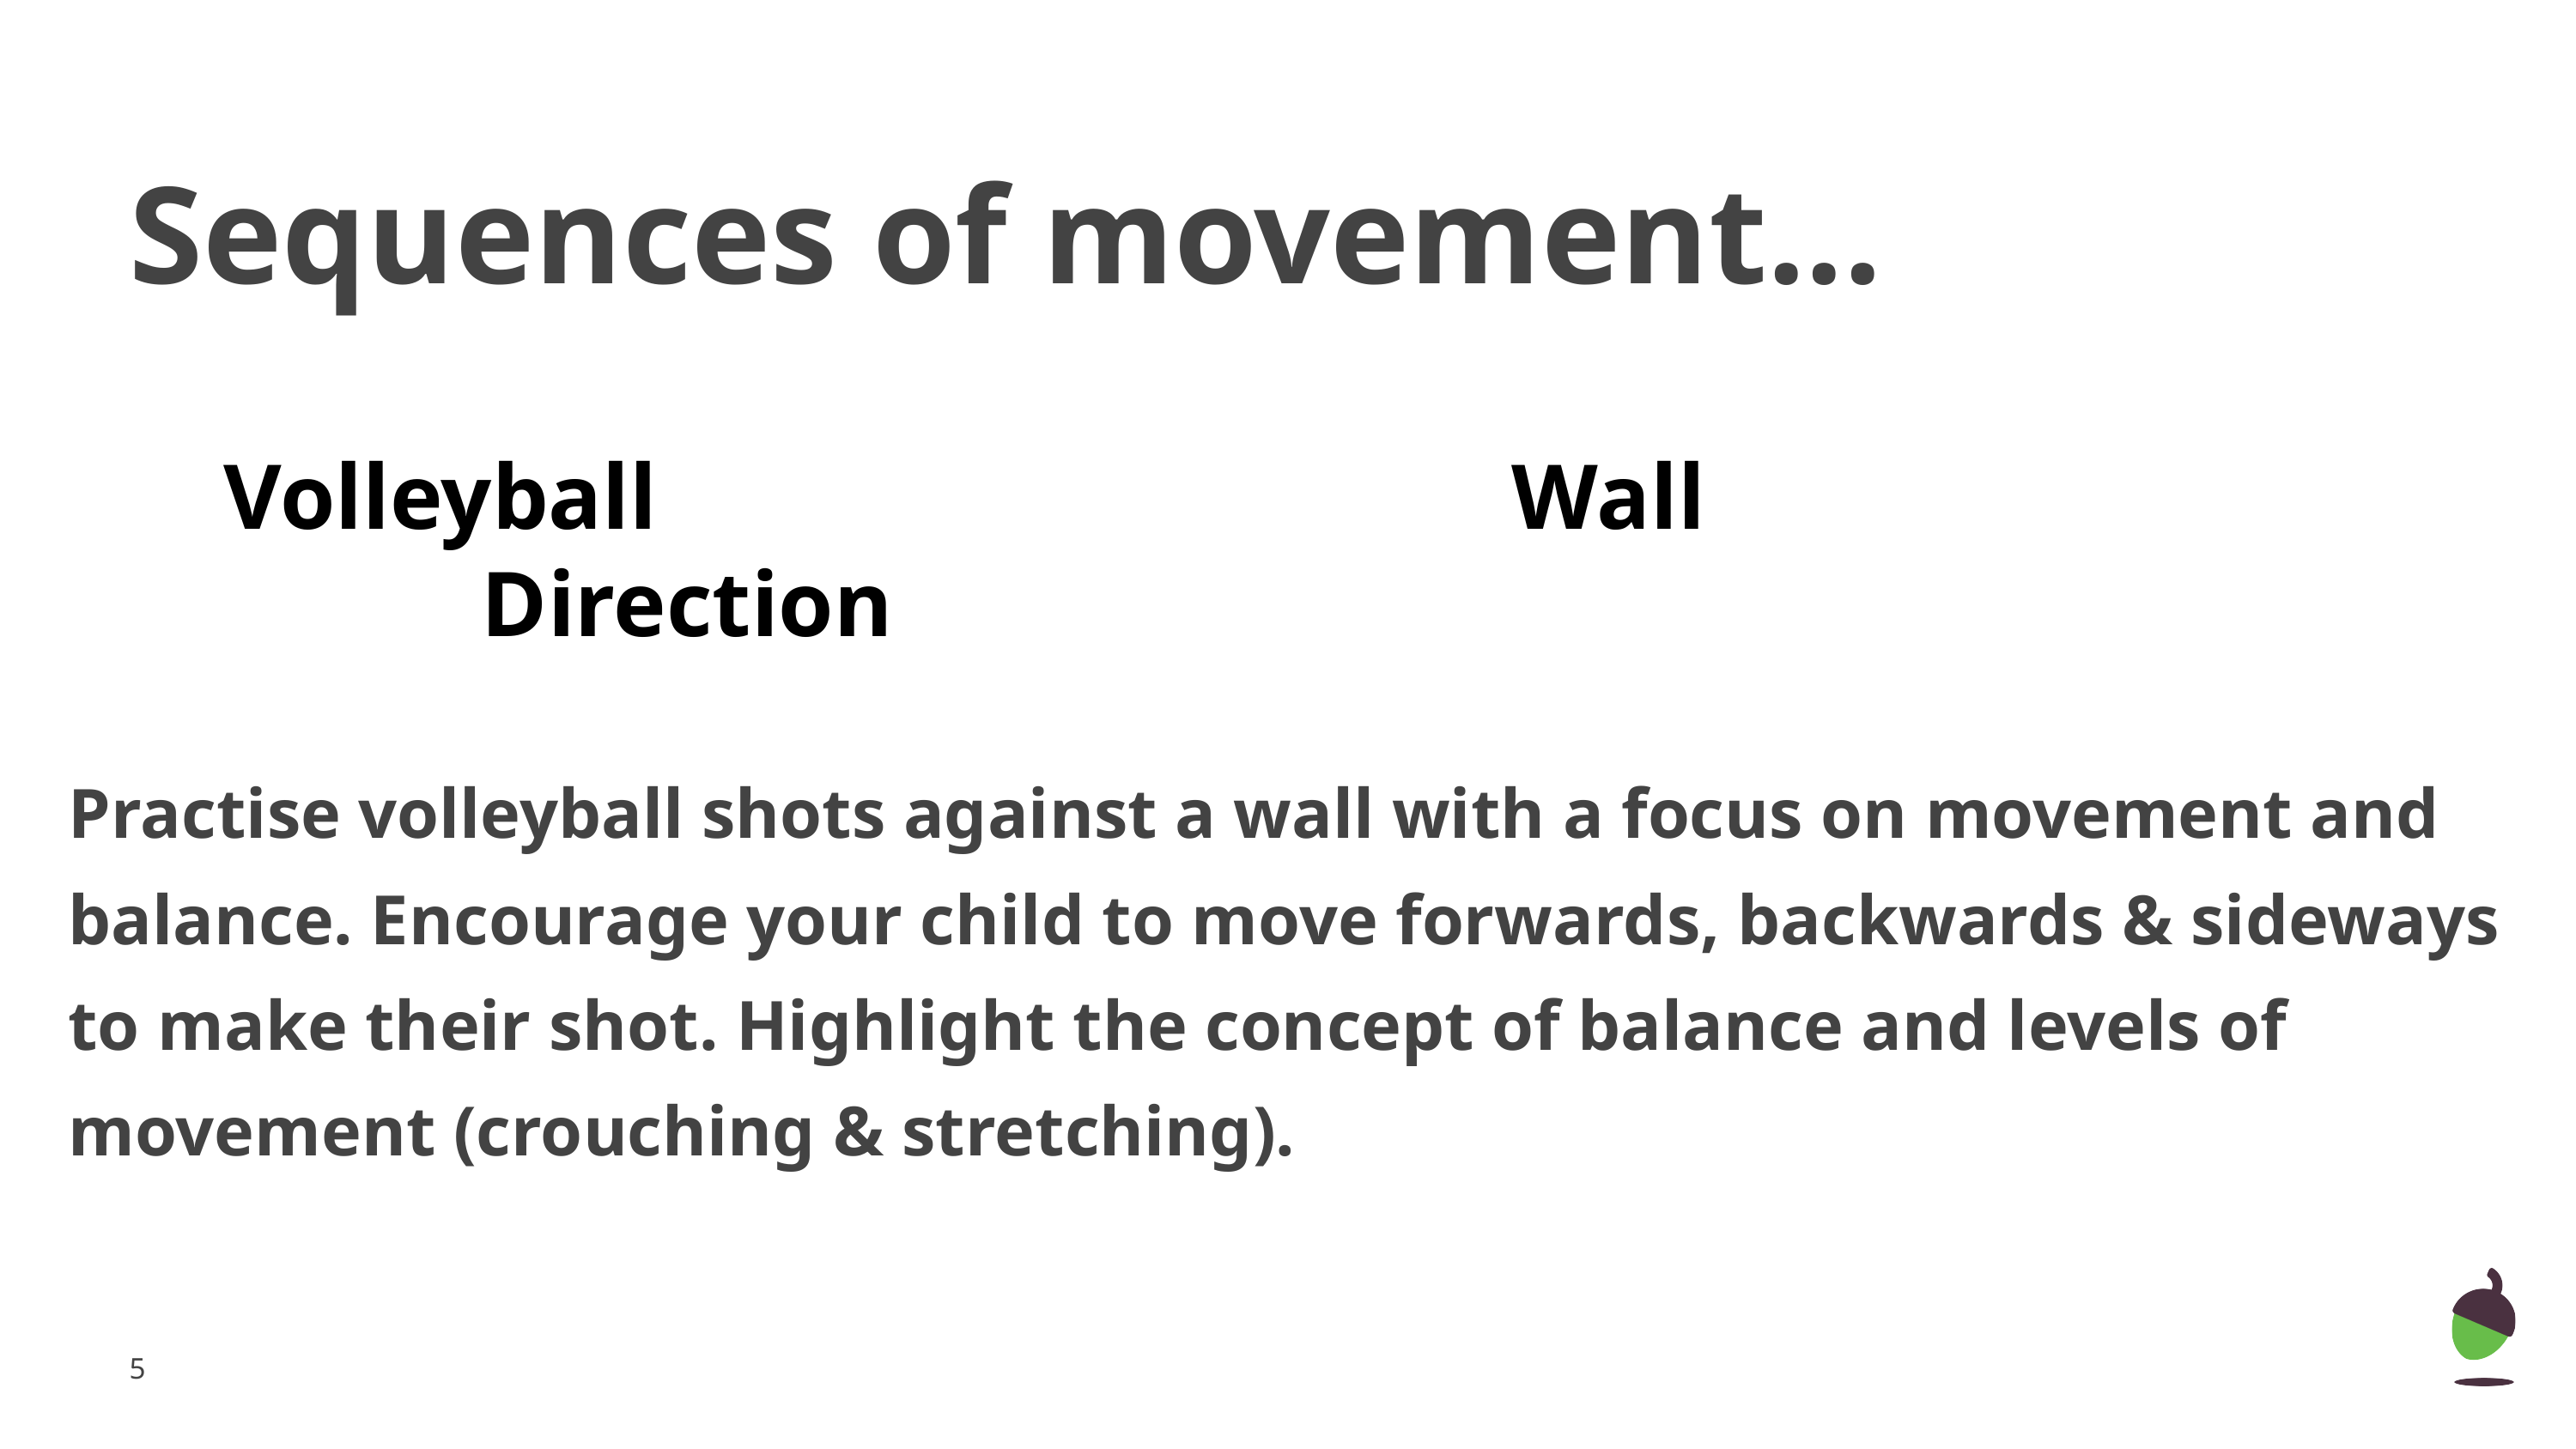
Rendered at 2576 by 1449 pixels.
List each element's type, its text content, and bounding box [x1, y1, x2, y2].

title Sequences of movement... [129, 124, 1990, 355]
subtitle Practise volleyball shots against a wall with a focus on movement and balance. Encourage your child to move forwards, backwards & sideways to make their shot. Highlight the concept of balance and levels of movement (crouching & stretching). [68, 745, 2508, 1184]
slide_number ‹#› [129, 1349, 332, 1401]
text_box Volleyball Wall Direction [210, 427, 2303, 767]
picture [2451, 1268, 2516, 1386]
